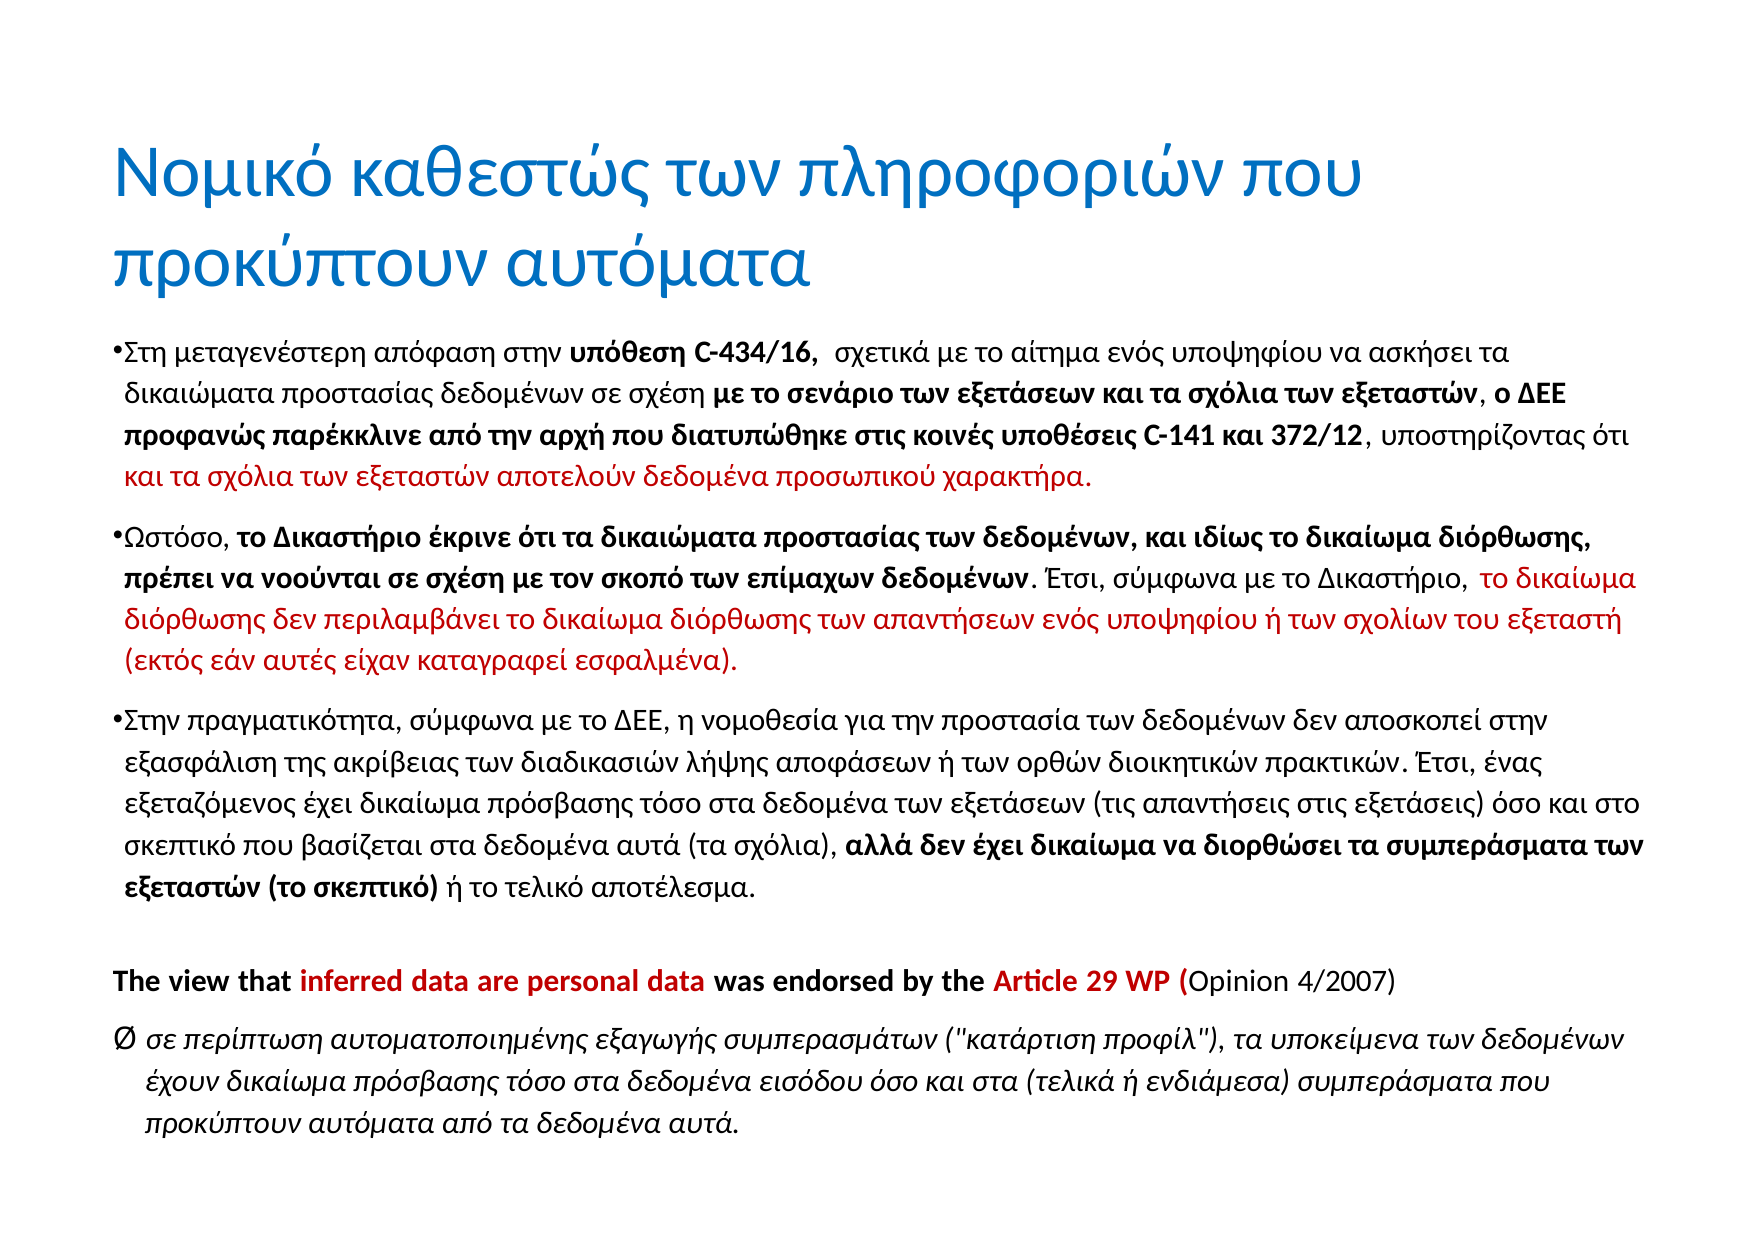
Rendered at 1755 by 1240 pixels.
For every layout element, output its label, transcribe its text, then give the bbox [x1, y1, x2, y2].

text_box Στη μεταγενέστερη απόφαση στην υπόθεση C-434/16, σχετικά με το αίτημα ενός υποψηφίου να ασκήσει τα δικαιώματα προστασίας δεδομένων σε σχέση με το σενάριο των εξετάσεων και τα σχόλια των εξεταστών, ο ΔΕΕ προφανώς παρέκκλινε από την αρχή που διατυπώθηκε στις κοινές υποθέσεις C-141 και 372/12, υποστηρίζοντας ότι και τα σχόλια των εξεταστών αποτελούν δεδομένα προσωπικού χαρακτήρα. Ωστόσο, το Δικαστήριο έκρινε ότι τα δικαιώματα προστασίας των δεδομένων, και ιδίως το δικαίωμα διόρθωσης, πρέπει να νοούνται σε σχέση με τον σκοπό των επίμαχων δεδομένων. Έτσι, σύμφωνα με το Δικαστήριο, το δικαίωμα διόρθωσης δεν περιλαμβάνει το δικαίωμα διόρθωσης των απαντήσεων ενός υποψηφίου ή των σχολίων του εξεταστή (εκτός εάν αυτές είχαν καταγραφεί εσφαλμένα). Στην πραγματικότητα, σύμφωνα με το ΔΕΕ, η νομοθεσία για την προστασία των δεδομένων δεν αποσκοπεί στην εξασφάλιση της ακρίβειας των διαδικασιών λήψης αποφάσεων ή των ορθών διοικητικών πρακτικών. Έτσι, ένας εξεταζόμενος έχει δικαίωμα πρόσβασης τόσο στα δεδομένα των εξετάσεων (τις απαντήσεις στις εξετάσεις) όσο και στο σκεπτικό που βασίζεται στα δεδομένα αυτά (τα σχόλια), αλλά δεν έχει δικαίωμα να διορθώσει τα συμπεράσματα των εξεταστών (το σκεπτικό) ή το τελικό αποτέλεσμα. The view that inferred data are personal data was endorsed by the Article 29 WP (Opinion 4/2007) Ø σε περίπτωση αυτοματοποιημένης εξαγωγής συμπερασμάτων ("κατάρτιση προφίλ"), τα υποκείμενα των δεδομένων έχουν δικαίωμα πρόσβασης τόσο στα δεδομένα εισόδου όσο και στα (τελικά ή ενδιάμεσα) συμπεράσματα που προκύπτουν αυτόματα από τα δεδομένα αυτά. [110, 325, 1660, 1140]
title Νομικό καθεστώς των πληροφοριών που προκύπτουν αυτόματα [110, 118, 1656, 325]
